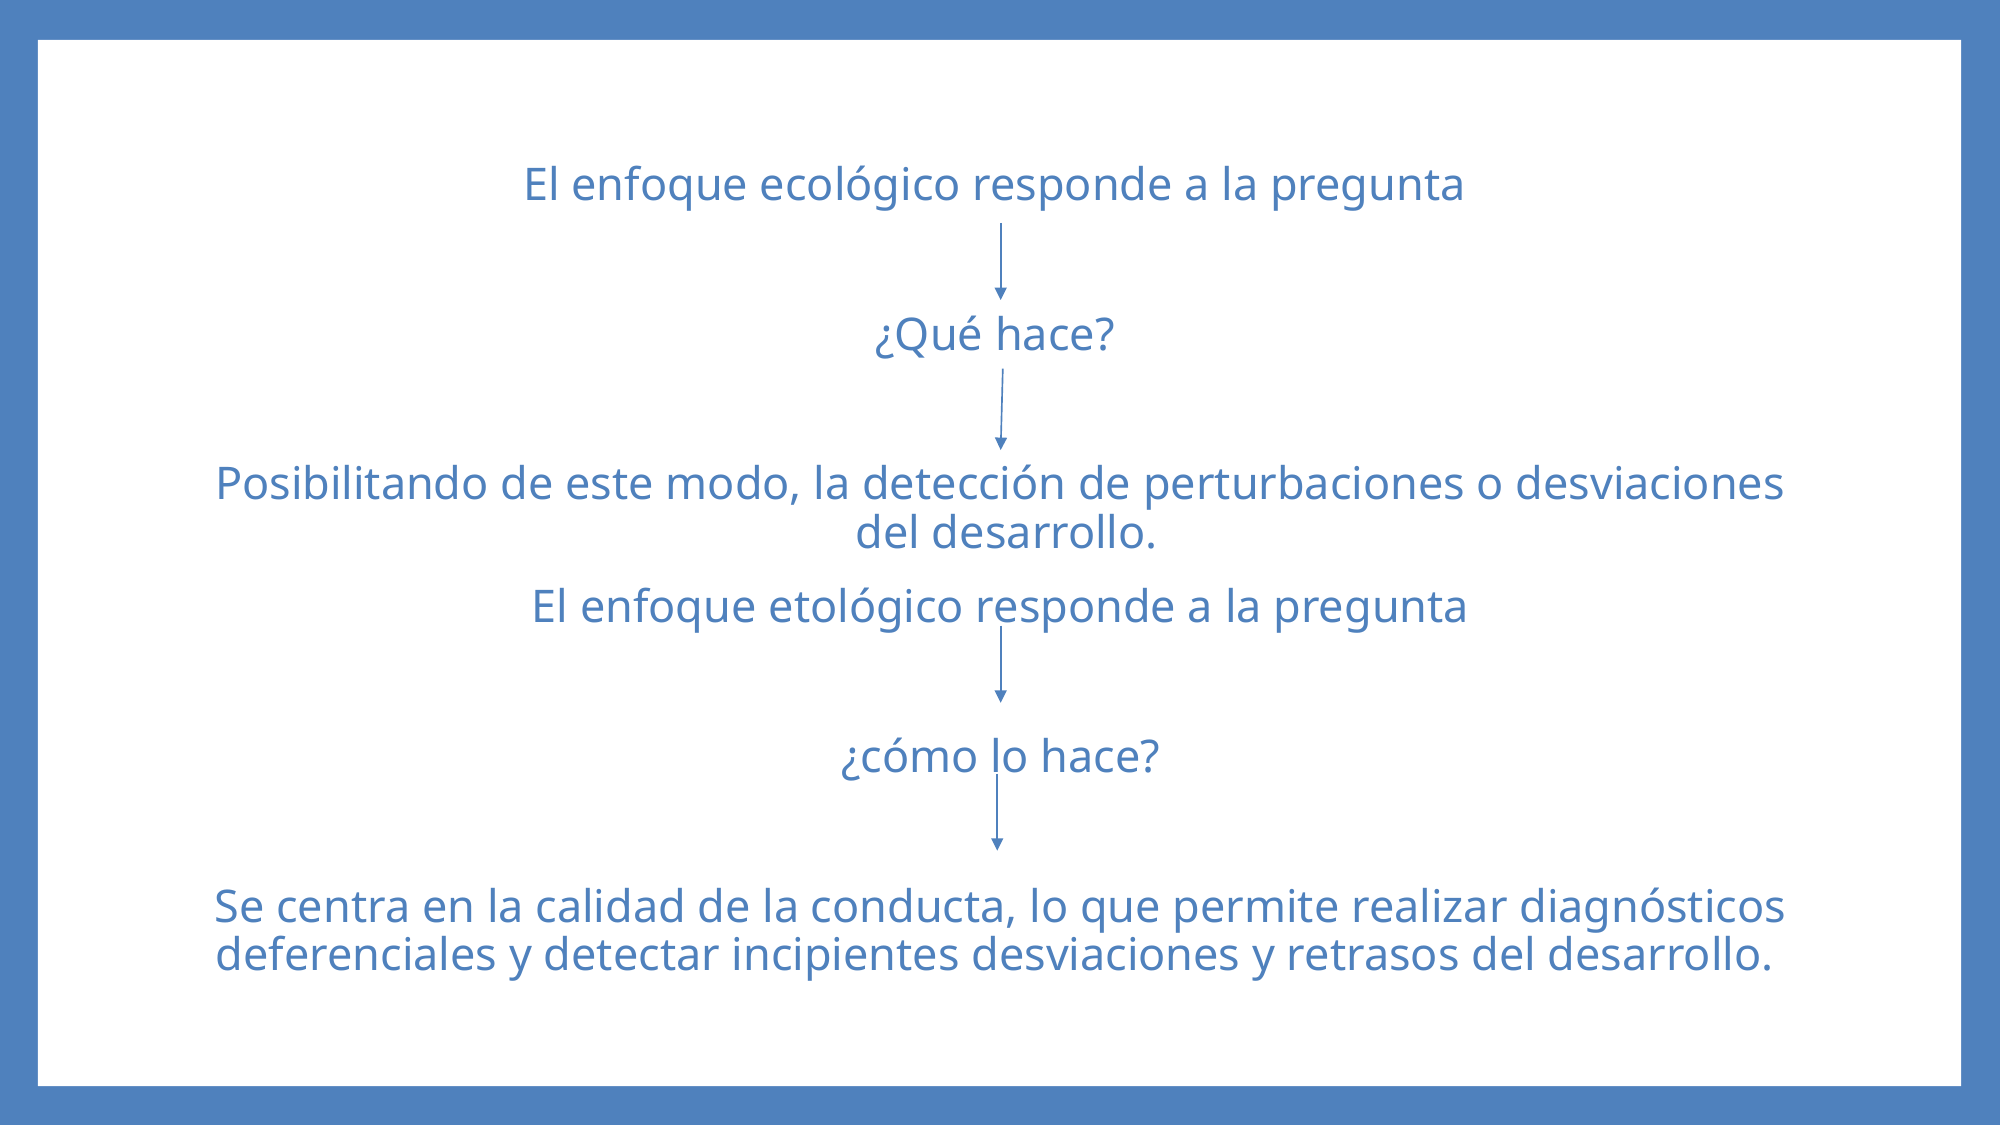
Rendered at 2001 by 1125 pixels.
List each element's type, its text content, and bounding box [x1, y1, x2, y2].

list El enfoque ecológico responde a la pregunta ¿Qué hace? Posibilitando de este modo, la detección de perturbaciones o desviaciones del desarrollo. El enfoque etológico responde a la pregunta ¿cómo lo hace? Se centra en la calidad de la conducta, lo que permite realizar diagnósticos deferenciales y detectar incipientes desviaciones y retrasos del desarrollo. [187, 154, 1808, 1000]
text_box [1000, 368, 1004, 451]
